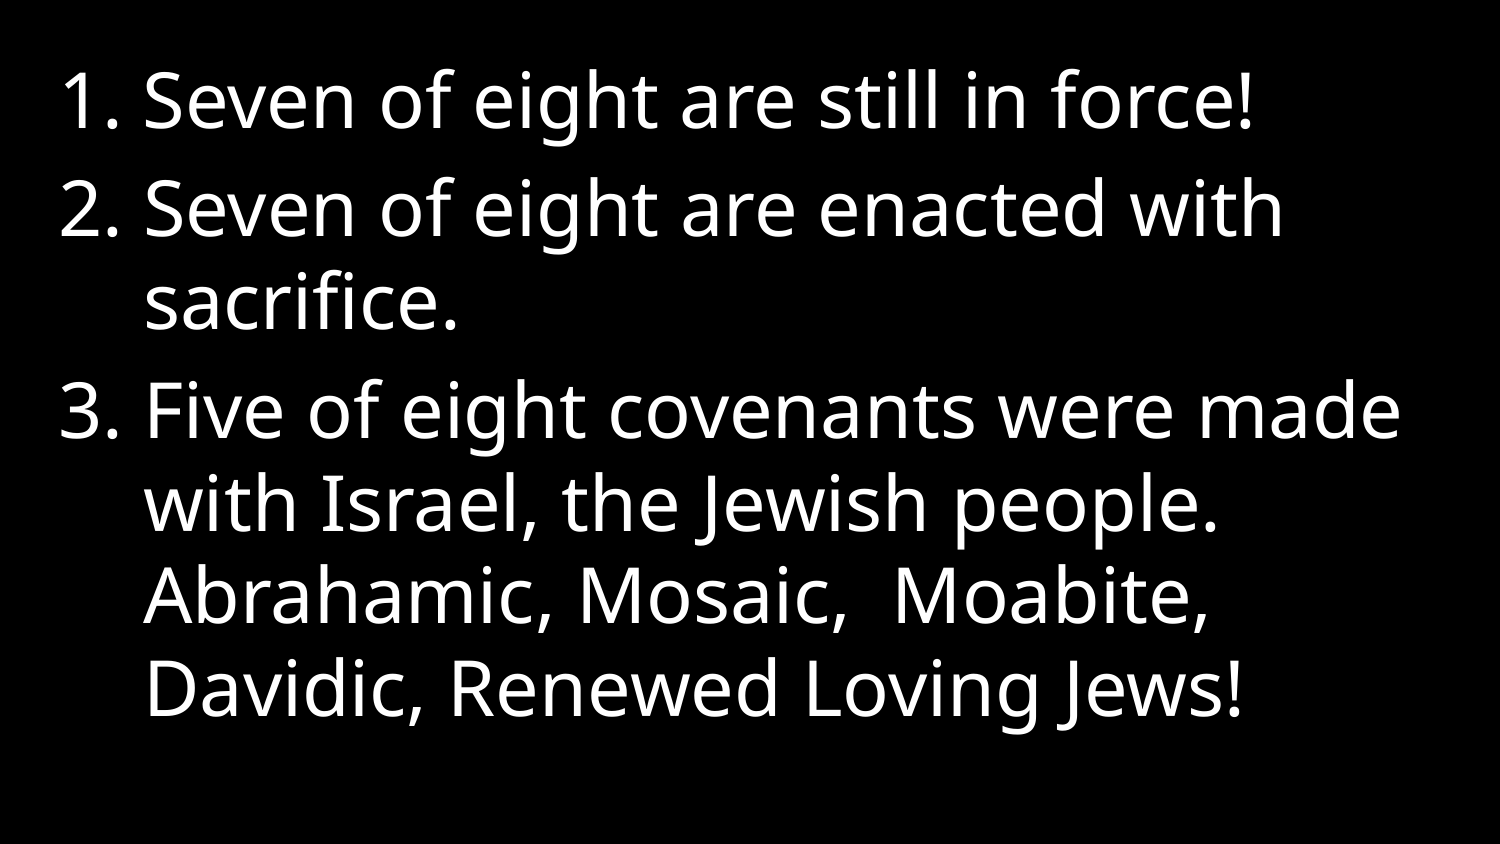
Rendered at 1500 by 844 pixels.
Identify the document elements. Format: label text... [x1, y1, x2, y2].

list Seven of eight are still in force! Seven of eight are enacted with sacrifice. Five of eight covenants were made with Israel, the Jewish people. Abrahamic, Mosaic, Moabite, Davidic, Renewed Loving Jews! [50, 46, 1425, 810]
